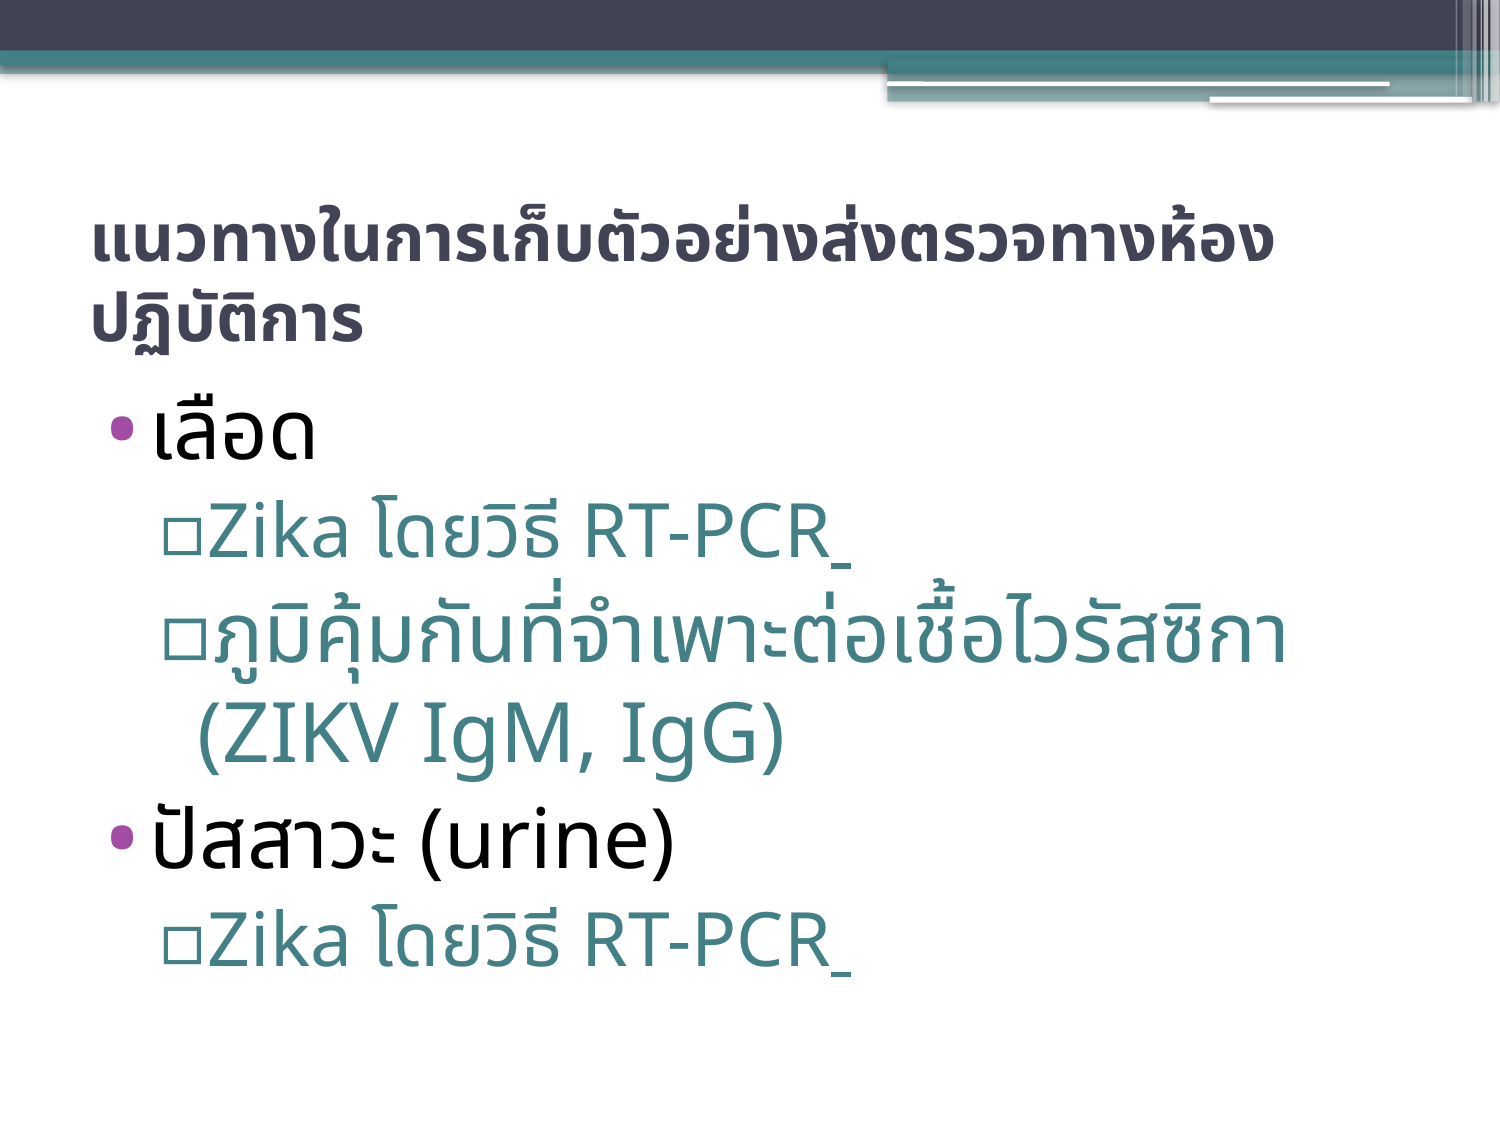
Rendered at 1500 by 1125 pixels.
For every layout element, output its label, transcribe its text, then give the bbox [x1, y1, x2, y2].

title แนวทางในการเก็บตัวอย่างส่งตรวจทางห้องปฏิบัติการ [75, 187, 1425, 363]
list เลือด Zika โดยวิธี RT-PCR ภูมิคุ้มกันที่จำเพาะต่อเชื้อไวรัสซิกา (ZIKV IgM, IgG) ปัสสาวะ (urine) Zika โดยวิธี RT-PCR [75, 368, 1425, 1079]
